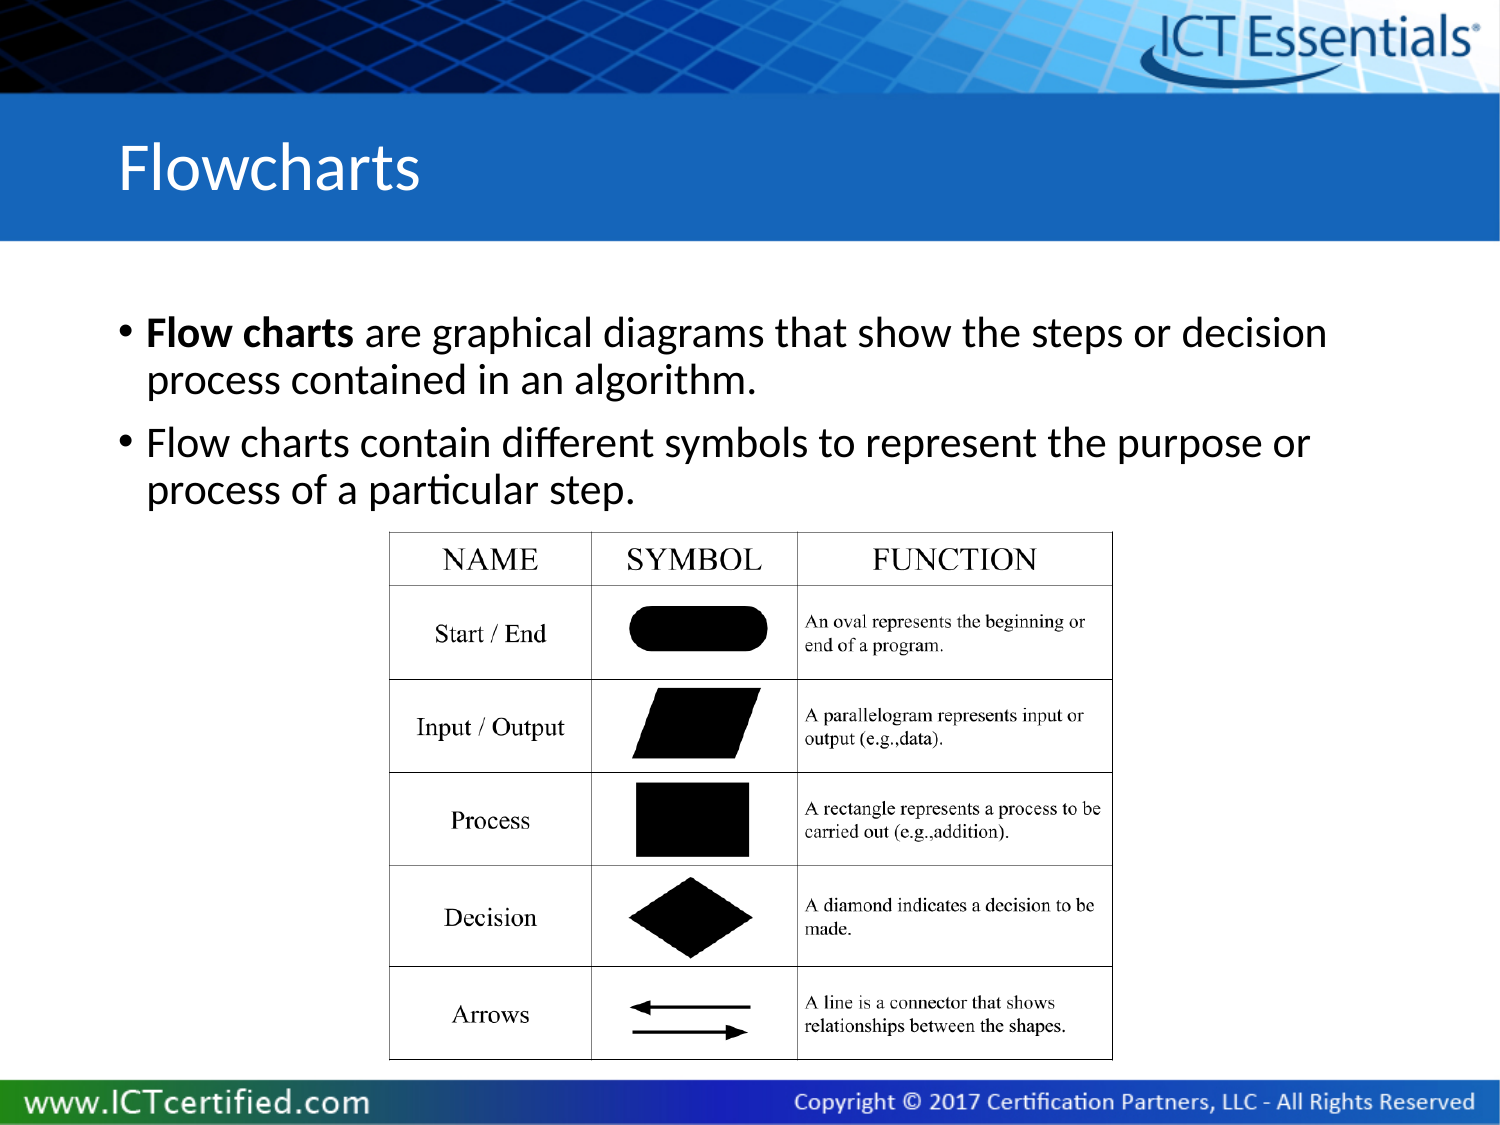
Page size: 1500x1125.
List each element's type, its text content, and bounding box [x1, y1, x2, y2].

list Flow charts are graphical diagrams that show the steps or decision process contained in an algorithm. Flow charts contain different symbols to represent the purpose or process of a particular step. [103, 302, 1397, 1014]
title Flowcharts [103, 59, 1397, 278]
picture [0, 0, 1500, 1125]
